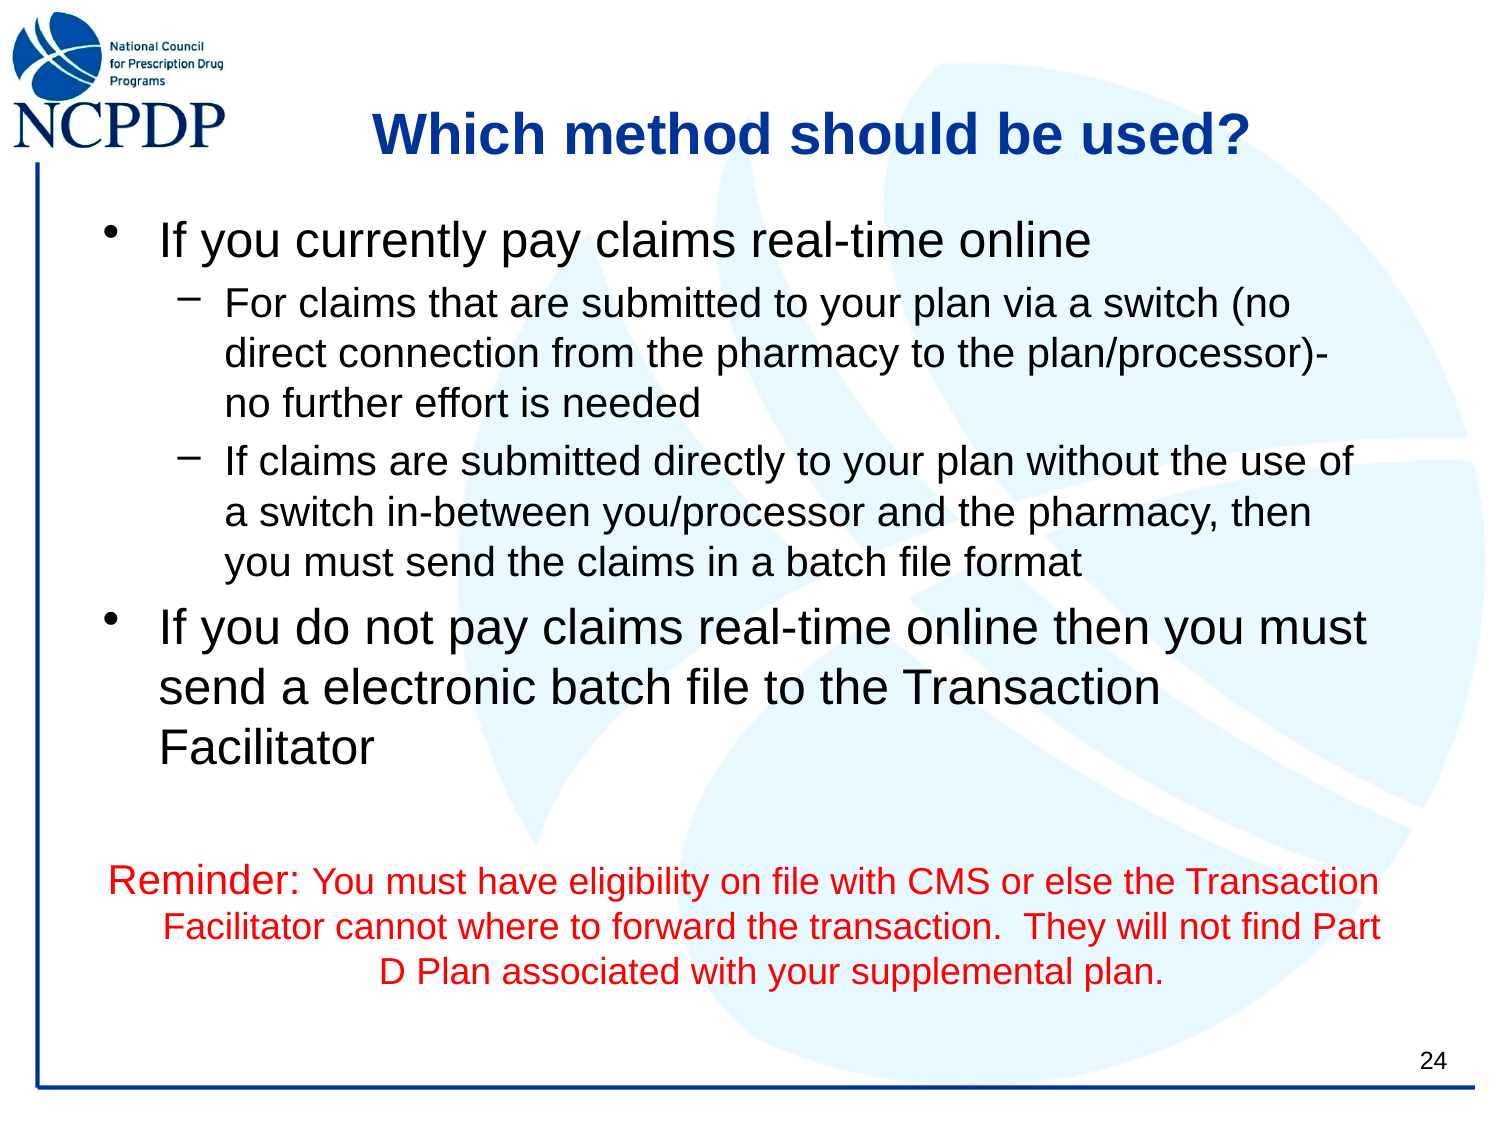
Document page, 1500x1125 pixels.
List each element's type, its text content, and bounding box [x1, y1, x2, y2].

title Which method should be used? [237, 37, 1388, 199]
list If you currently pay claims real-time online For claims that are submitted to your plan via a switch (no direct connection from the pharmacy to the plan/processor)- no further effort is needed If claims are submitted directly to your plan without the use of a switch in-between you/processor and the pharmacy, then you must send the claims in a batch file format If you do not pay claims real-time online then you must send a electronic batch file to the Transaction Facilitator Reminder: You must have eligibility on file with CMS or else the Transaction Facilitator cannot where to forward the transaction. They will not find Part D Plan associated with your supplemental plan. [87, 199, 1401, 1088]
picture [12, 12, 225, 148]
